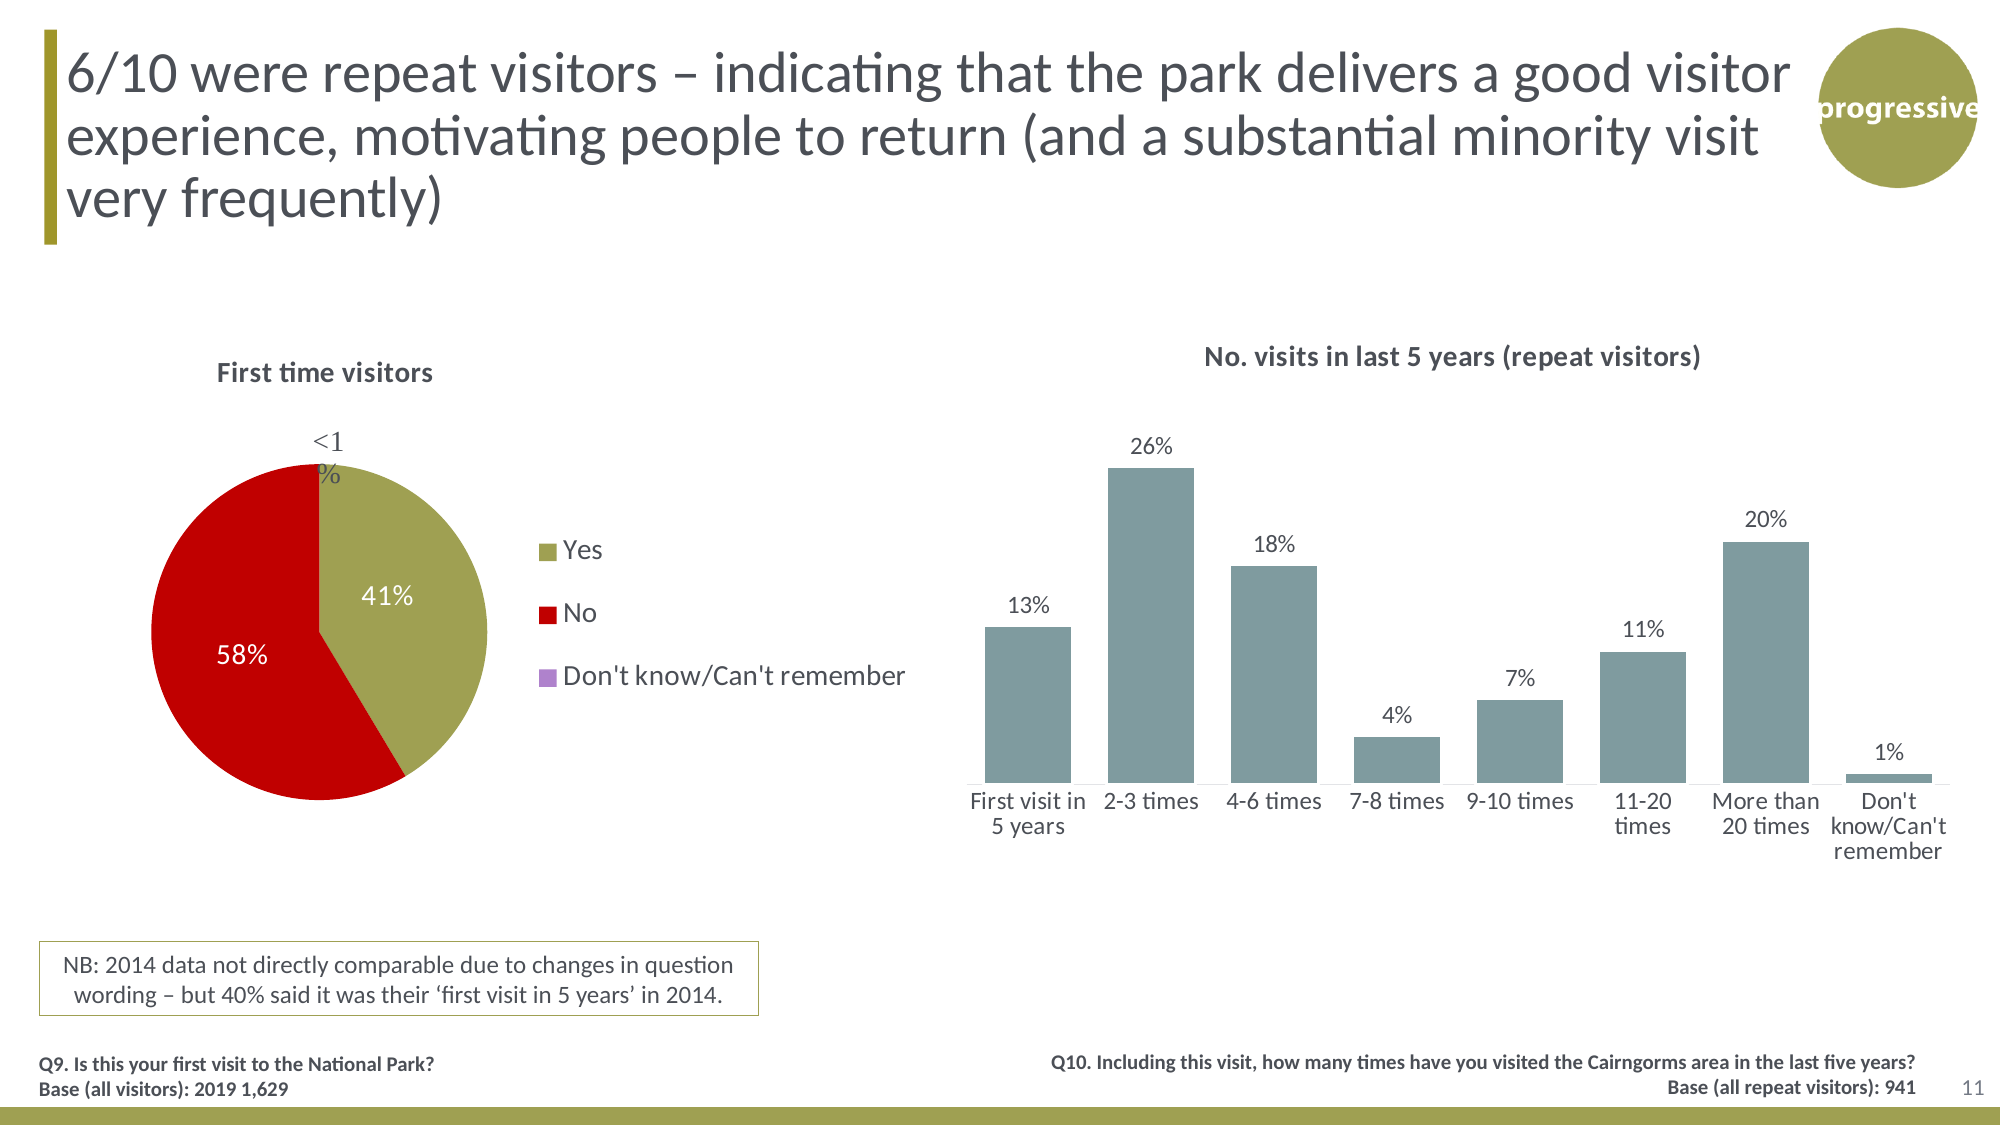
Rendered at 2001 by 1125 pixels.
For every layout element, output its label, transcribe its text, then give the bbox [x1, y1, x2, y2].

slide_number 11 [1862, 1042, 2000, 1125]
picture [1817, 27, 1978, 189]
text_box NB: 2014 data not directly comparable due to changes in question wording – but 40% said it was their ‘first visit in 5 years’ in 2014. [39, 941, 759, 1016]
list 6/10 were repeat visitors – indicating that the park delivers a good visitor experience, motivating people to return (and a substantial minority visit very frequently) [54, 29, 1804, 243]
chart [84, 301, 1951, 980]
list Q10. Including this visit, how many times have you visited the Cairngorms area in the last five years? Base (all repeat visitors): 941 [920, 1041, 1932, 1107]
list Q9. Is this your first visit to the National Park? Base (all visitors): 2019 1,629 [24, 1042, 702, 1108]
